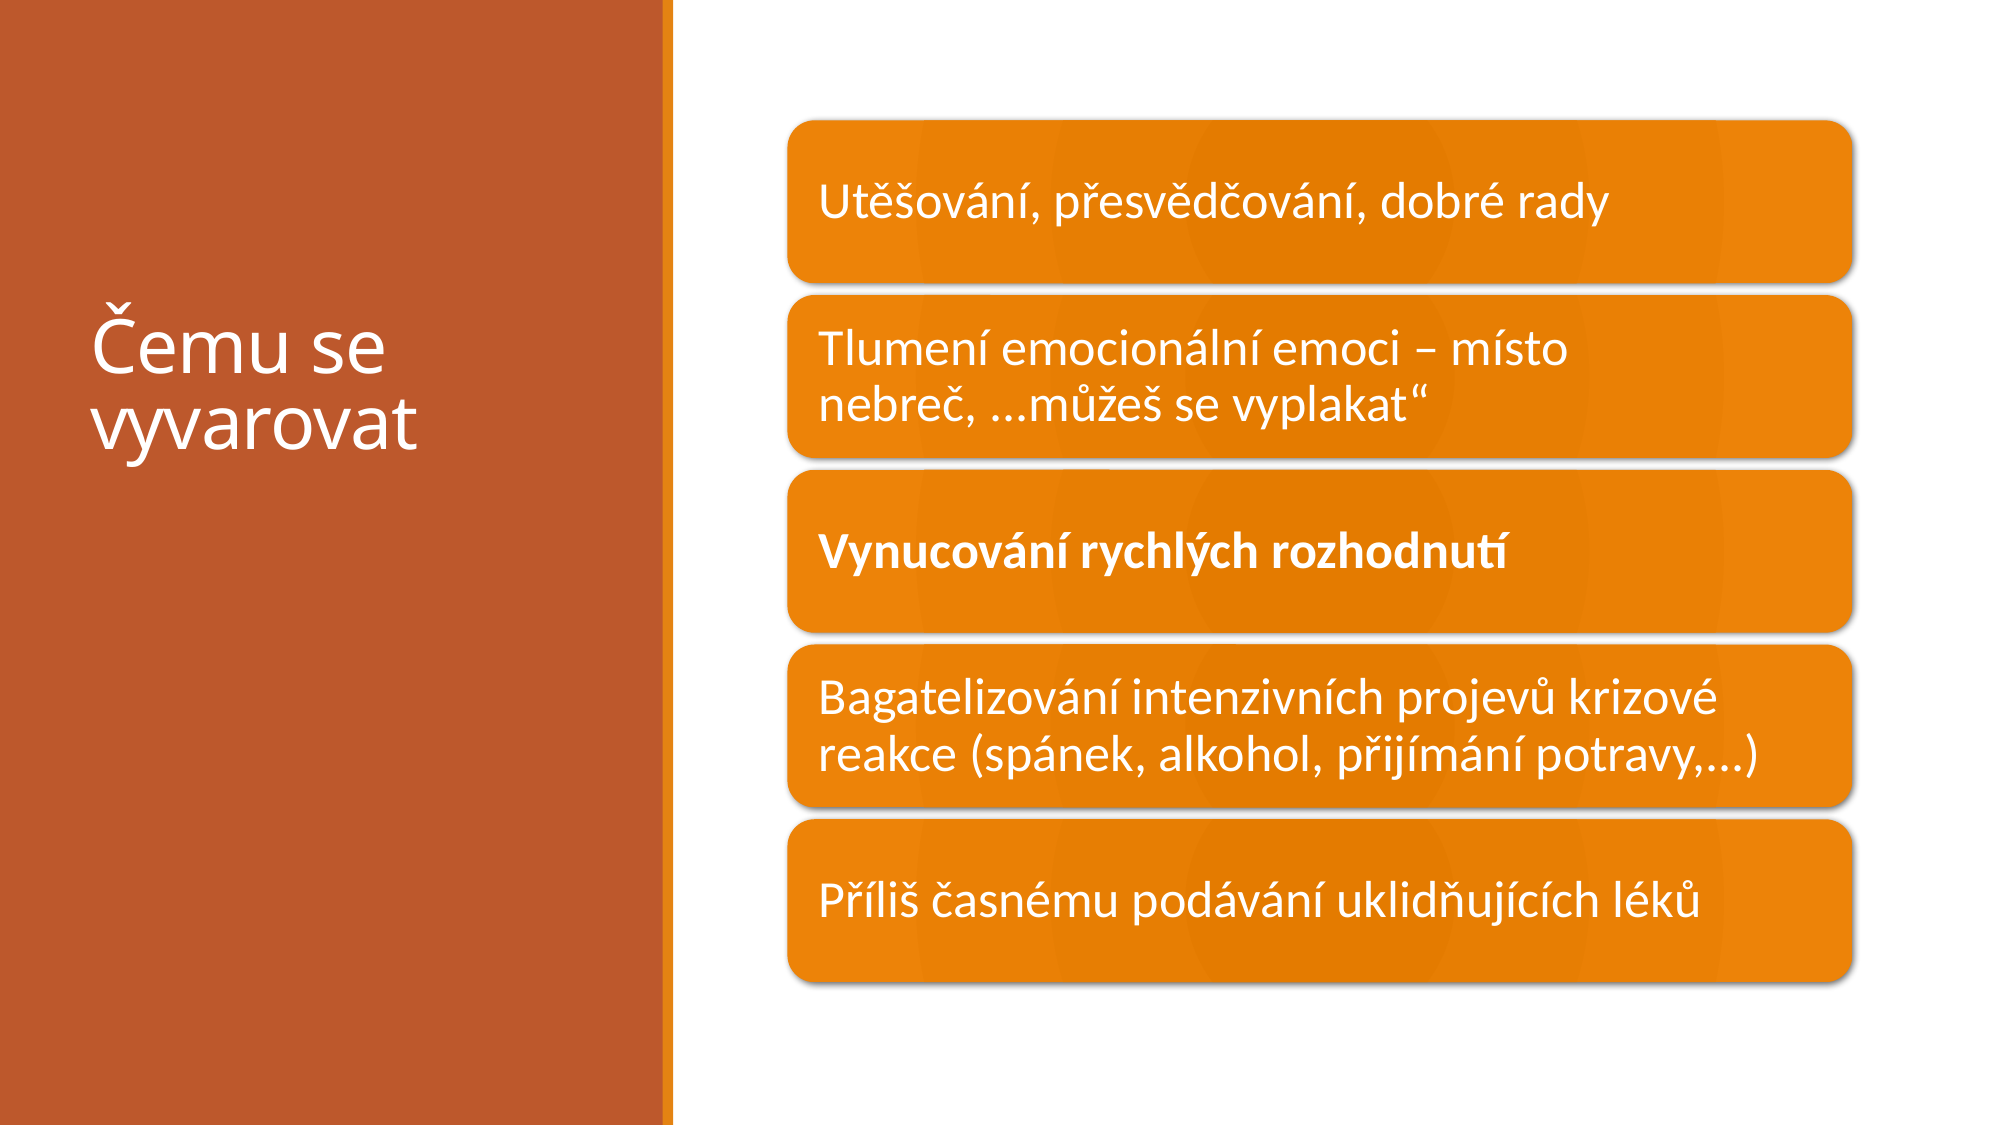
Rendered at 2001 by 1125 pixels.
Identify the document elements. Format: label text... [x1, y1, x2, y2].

title Čemu se vyvarovat [75, 97, 600, 473]
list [786, 119, 1853, 983]
